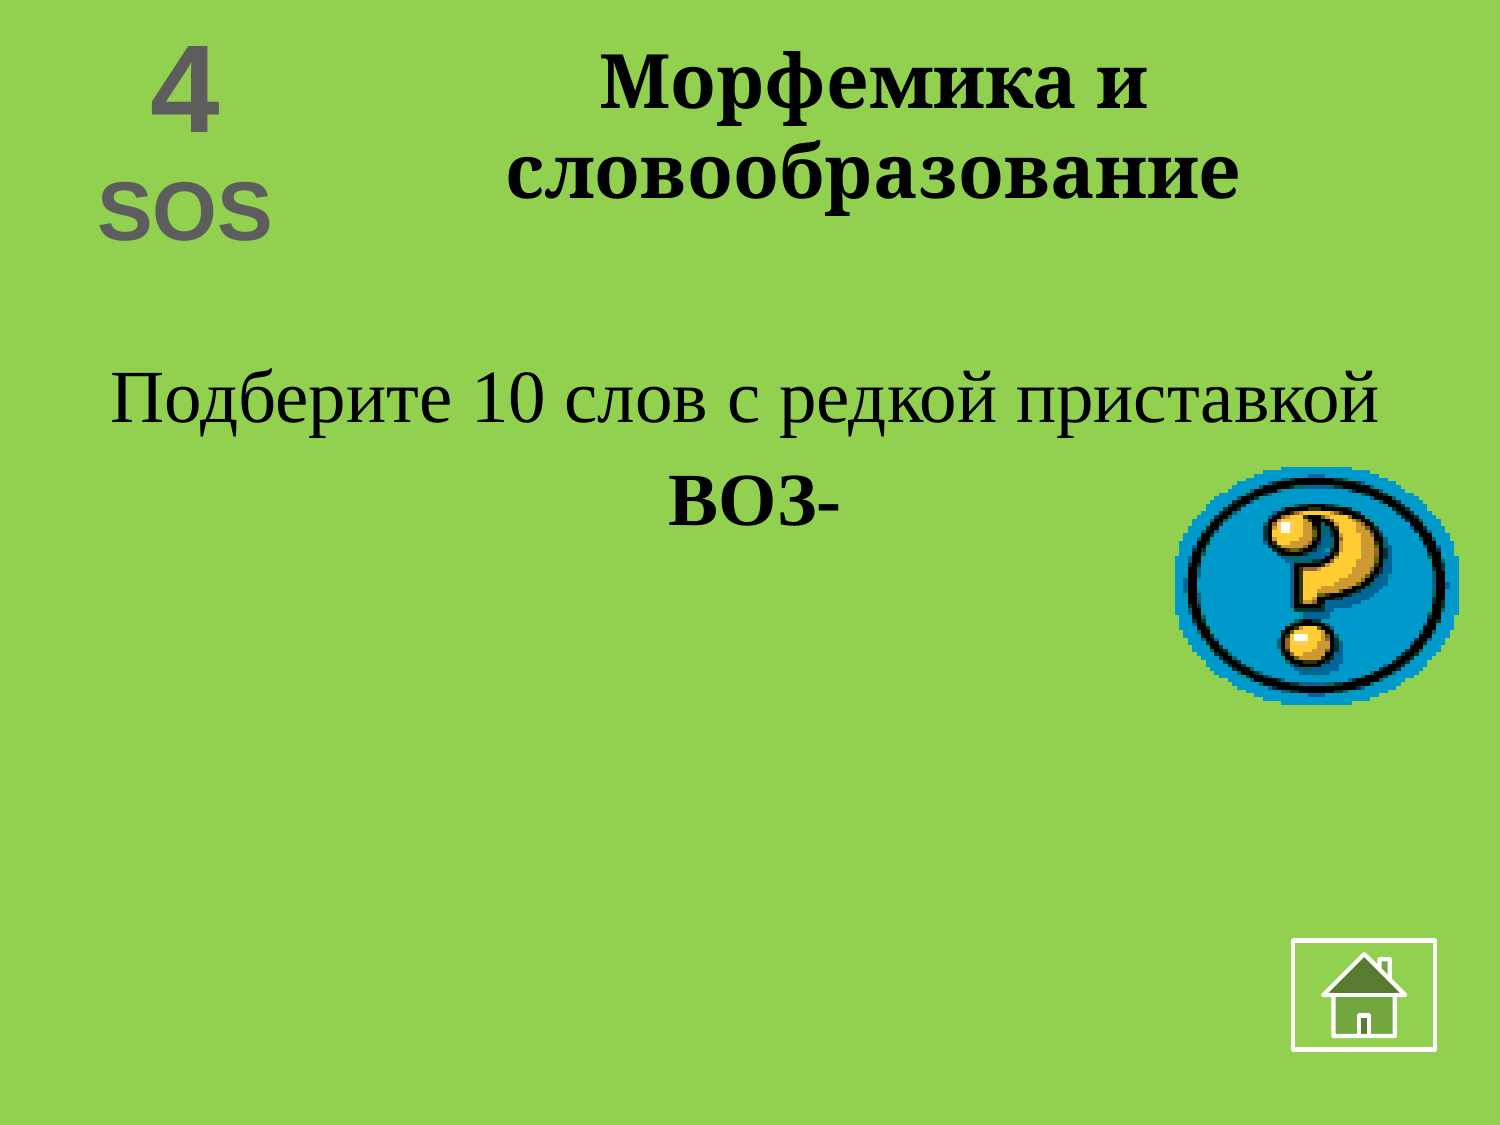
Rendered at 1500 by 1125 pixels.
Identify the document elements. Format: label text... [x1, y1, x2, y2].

list Подберите 10 слов с редкой приставкой ВОЗ- [81, 326, 1430, 657]
text_box [1291, 938, 1437, 1052]
picture [1184, 479, 1444, 692]
picture [1174, 467, 1280, 555]
title Морфемика и словообразование [289, 30, 1459, 222]
picture [1353, 467, 1459, 555]
picture [1174, 616, 1280, 705]
picture [1353, 616, 1459, 705]
text_box 4 SOS [81, 0, 288, 265]
